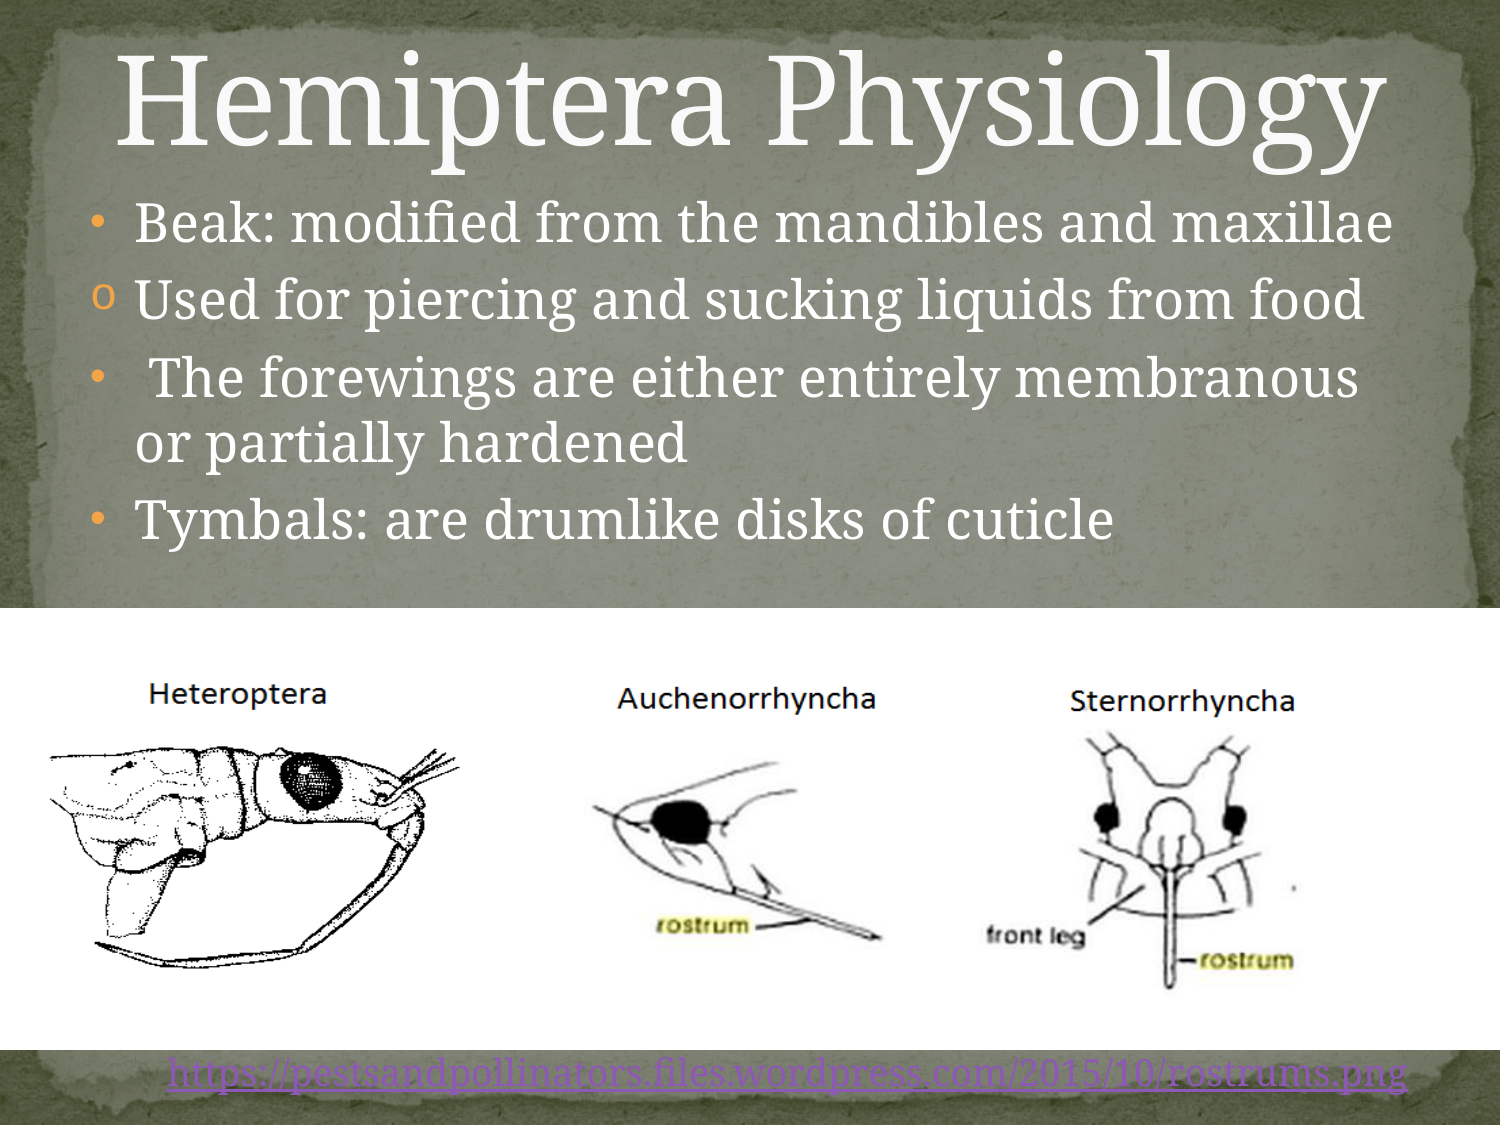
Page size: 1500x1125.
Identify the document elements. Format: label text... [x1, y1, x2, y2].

title Hemiptera Physiology [74, 0, 1425, 178]
list Beak: modified from the mandibles and maxillae Used for piercing and sucking liquids from food The forewings are either entirely membranous or partially hardened Tymbals: are drumlike disks of cuticle [75, 180, 1425, 597]
picture [0, 608, 1500, 1051]
text_box https://pestsandpollinators.files.wordpress.com/2015/10/rostrums.png [152, 1061, 1423, 1125]
